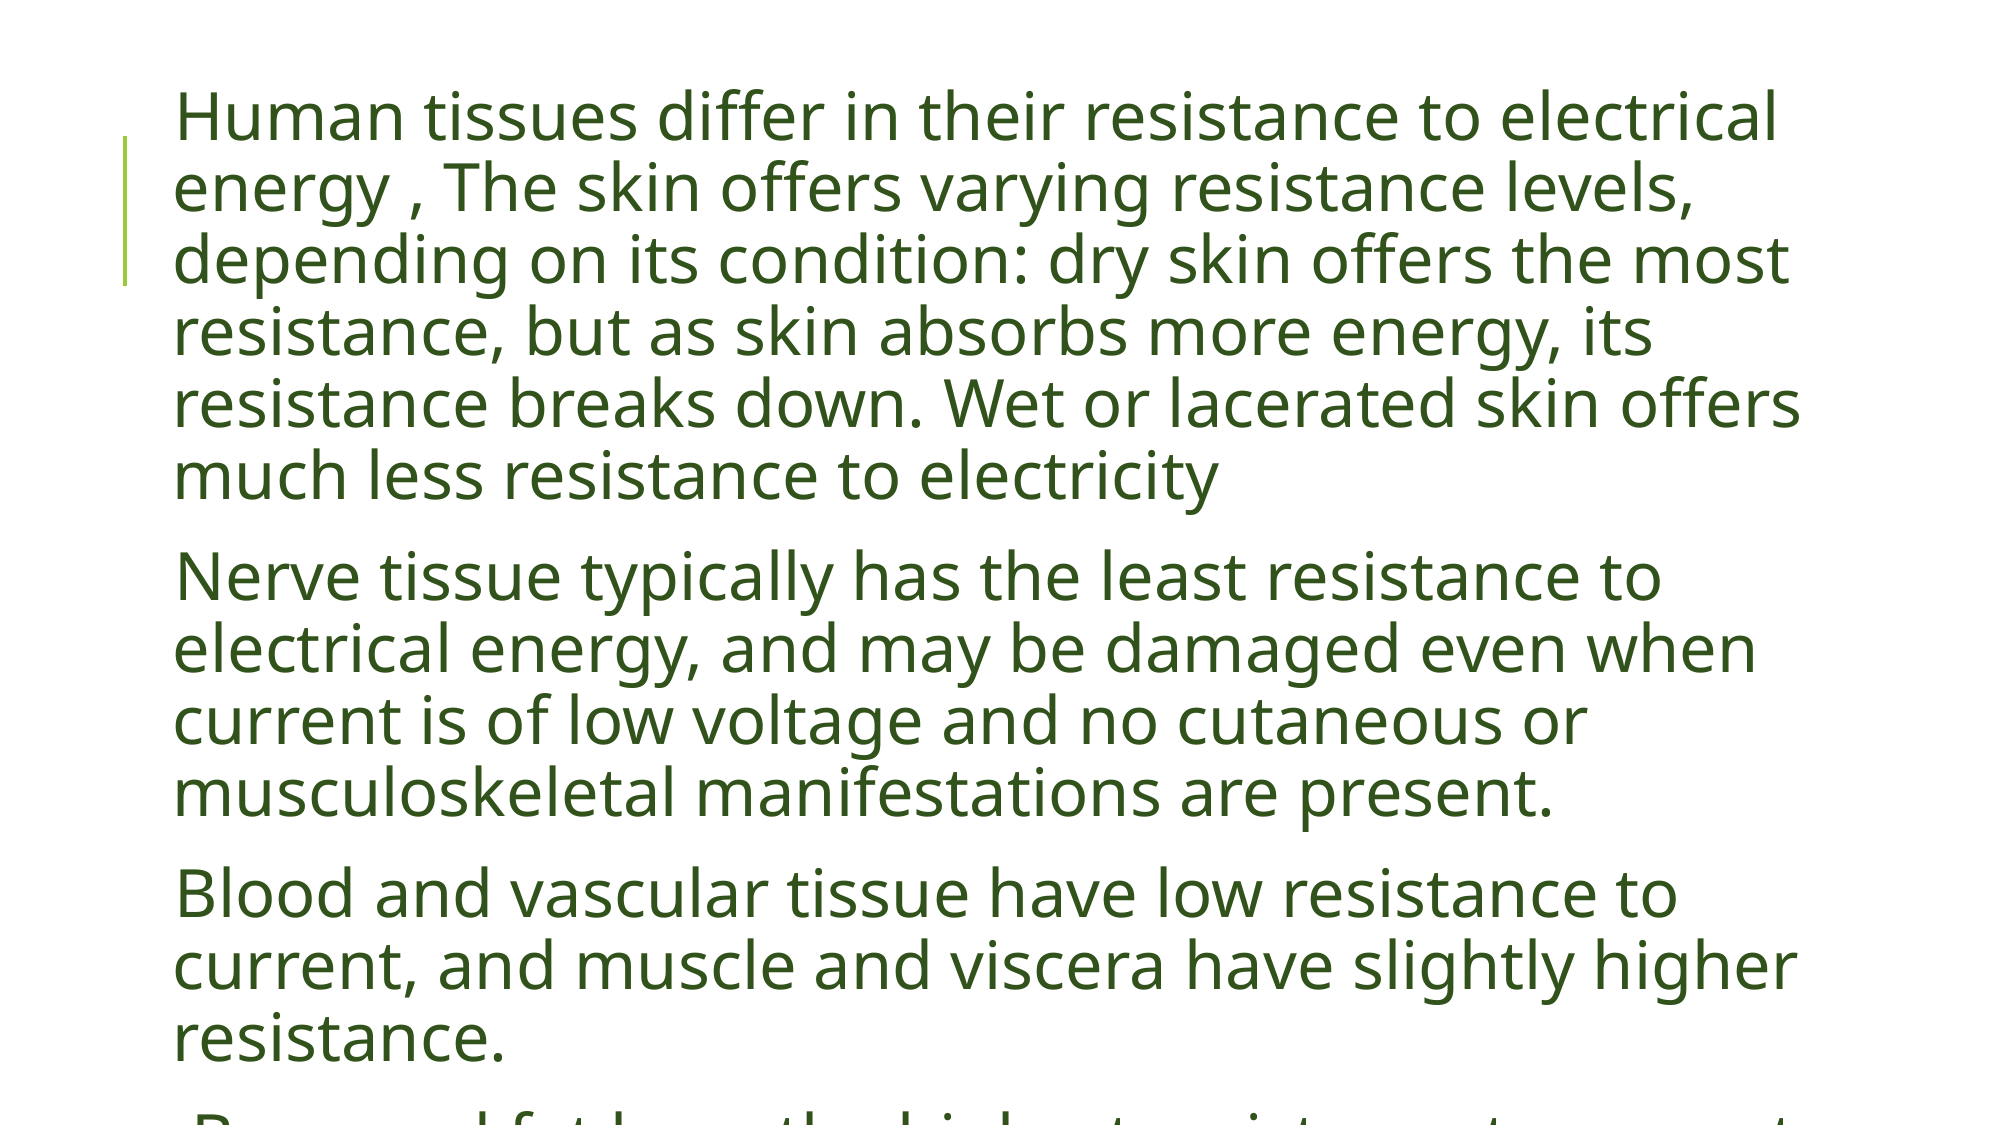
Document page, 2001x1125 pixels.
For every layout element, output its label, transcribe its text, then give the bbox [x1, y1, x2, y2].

list Human tissues differ in their resistance to electrical energy , The skin offers varying resistance levels, depending on its condition: dry skin offers the most resistance, but as skin absorbs more energy, its resistance breaks down. Wet or lacerated skin offers much less resistance to electricity Nerve tissue typically has the least resistance to electrical energy, and may be damaged even when current is of low voltage and no cutaneous or musculoskeletal manifestations are present. Blood and vascular tissue have low resistance to current, and muscle and viscera have slightly higher resistance. Bone and fat have the highest resistance to current. The consequence of higher resistance is that more energy is lost to higher-resistance tissue in the form of heat, causing coagulation necrosis and burns both in the high resistance tissues and in surrounding tissues. This poses a challenge for the emergency clinician, as the extent of surface burns may not reveal the extent of burns to visceral and deep muscular tissues [150, 75, 1938, 1050]
